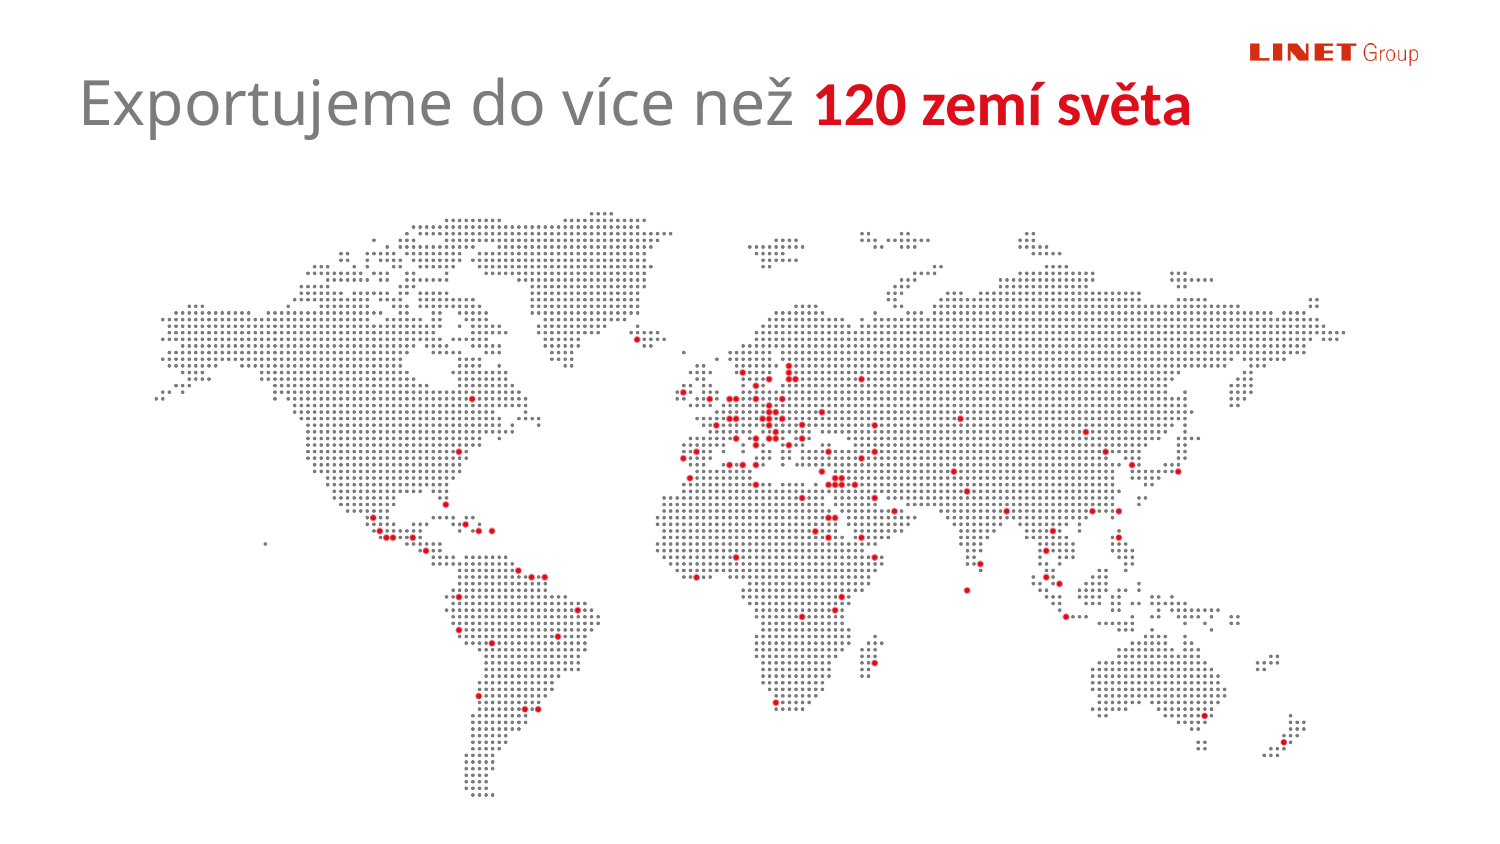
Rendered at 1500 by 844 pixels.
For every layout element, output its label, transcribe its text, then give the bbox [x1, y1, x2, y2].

picture [1250, 43, 1418, 66]
picture [122, 179, 1371, 812]
title Exportujeme do více než 120 zemí světa [78, 63, 1413, 180]
